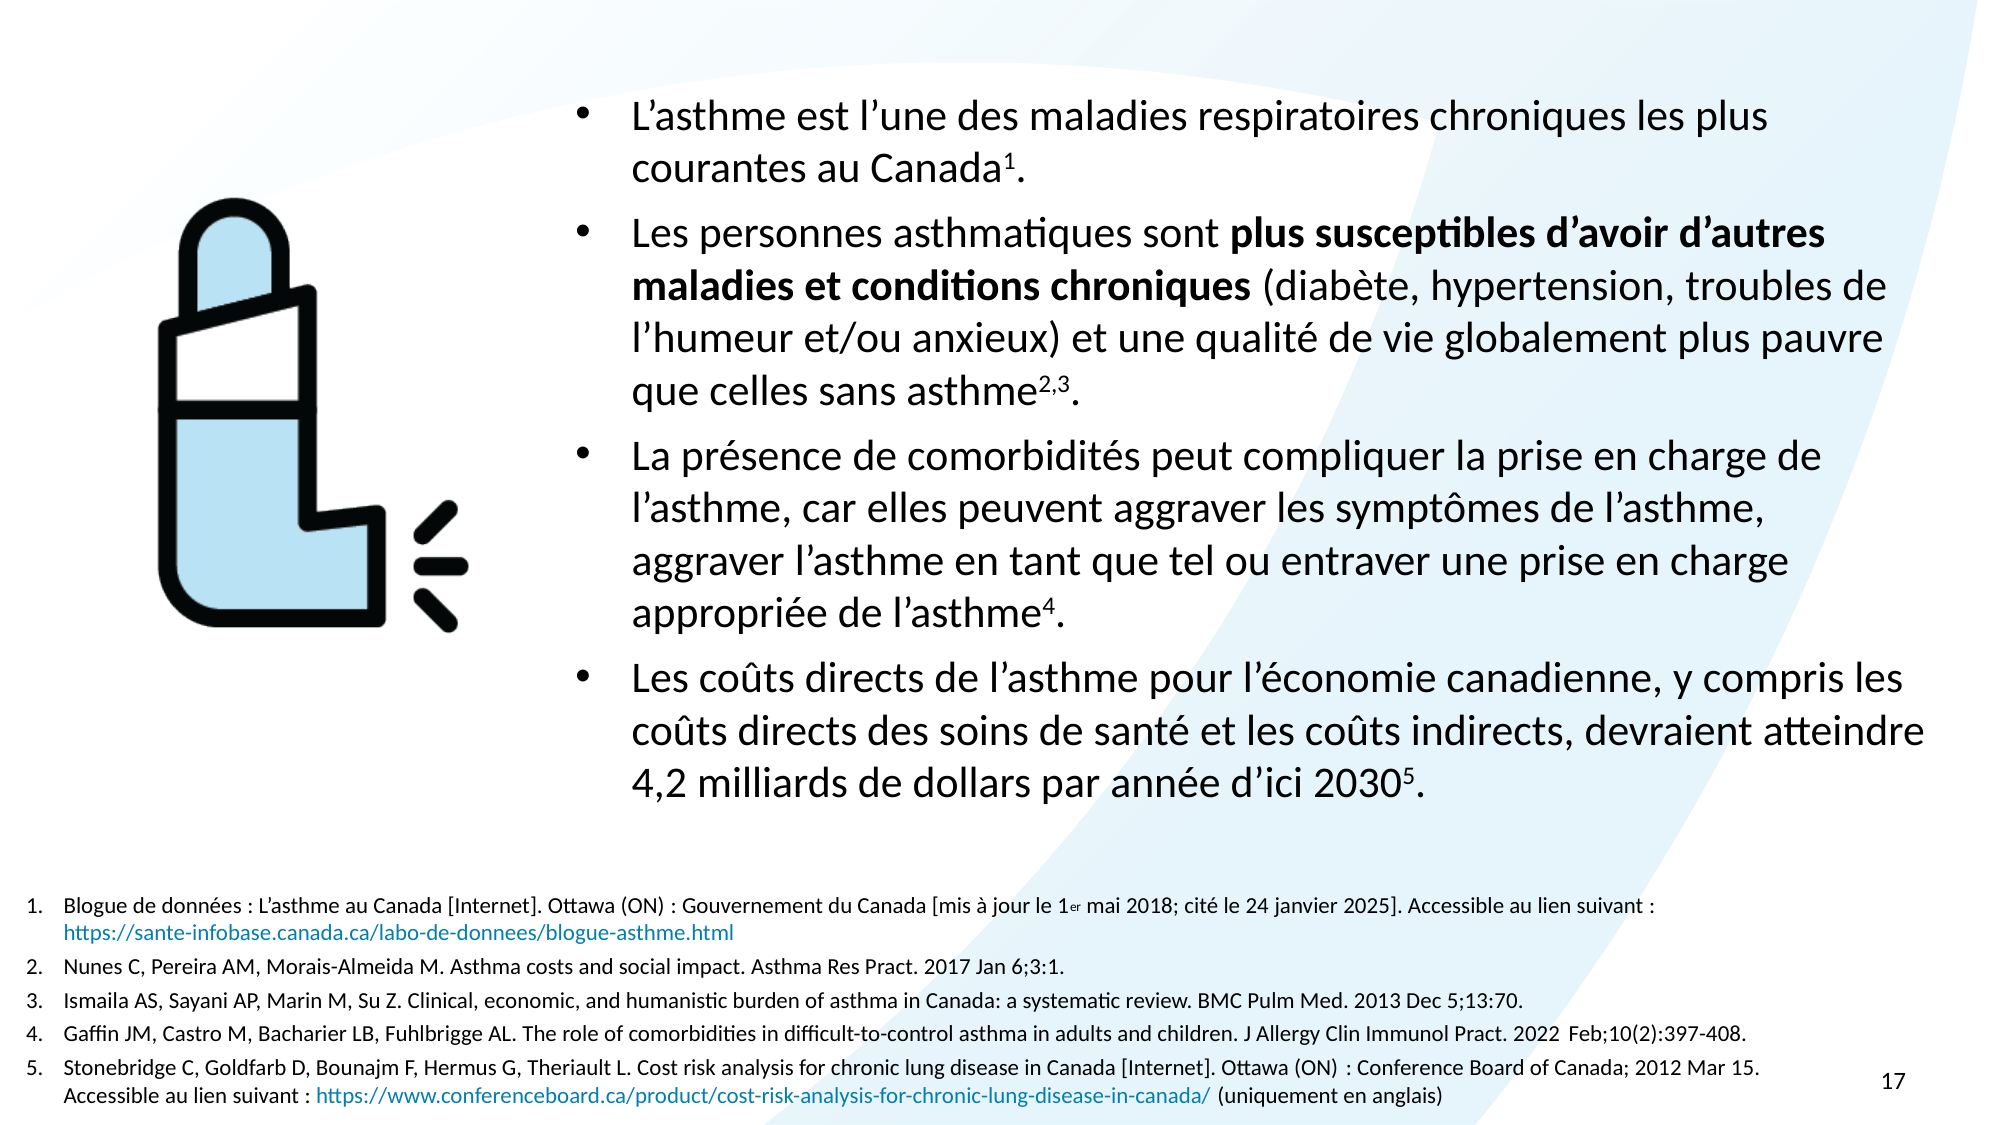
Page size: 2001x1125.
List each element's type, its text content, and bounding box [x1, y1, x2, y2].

picture [0, 0, 2001, 1125]
text_box Blogue de données : L’asthme au Canada [Internet]. Ottawa (ON) : Gouvernement du Canada [mis à jour le 1er mai 2018; cité le 24 janvier 2025]. Accessible au lien suivant : https://sante-infobase.canada.ca/labo-de-donnees/blogue-asthme.html Nunes C, Pereira AM, Morais-Almeida M. Asthma costs and social impact. Asthma Res Pract. 2017 Jan 6;3:1. Ismaila AS, Sayani AP, Marin M, Su Z. Clinical, economic, and humanistic burden of asthma in Canada: a systematic review. BMC Pulm Med. 2013 Dec 5;13:70. Gaffin JM, Castro M, Bacharier LB, Fuhlbrigge AL. The role of comorbidities in difficult-to-control asthma in adults and children. J Allergy Clin Immunol Pract. 2022 Feb;10(2):397-408. Stonebridge C, Goldfarb D, Bounajm F, Hermus G, Theriault L. Cost risk analysis for chronic lung disease in Canada [Internet]. Ottawa (ON) : Conference Board of Canada; 2012 Mar 15. Accessible au lien suivant : https://www.conferenceboard.ca/product/cost-risk-analysis-for-chronic-lung-disease-in-canada/ (uniquement en anglais) [25, 890, 1956, 1108]
title L’asthme est l’une des maladies respiratoires chroniques les plus courantes au Canada1. Les personnes asthmatiques sont plus susceptibles d’avoir d’autres maladies et conditions chroniques (diabète, hypertension, troubles de l’humeur et/ou anxieux) et une qualité de vie globalement plus pauvre que celles sans asthme2,3. La présence de comorbidités peut compliquer la prise en charge de l’asthme, car elles peuvent aggraver les symptômes de l’asthme, aggraver l’asthme en tant que tel ou entraver une prise en charge appropriée de l’asthme4. Les coûts directs de l’asthme pour l’économie canadienne, y compris les coûts directs des soins de santé et les coûts indirects, devraient atteindre 4,2 milliards de dollars par année d’ici 20305. [560, 78, 1956, 815]
